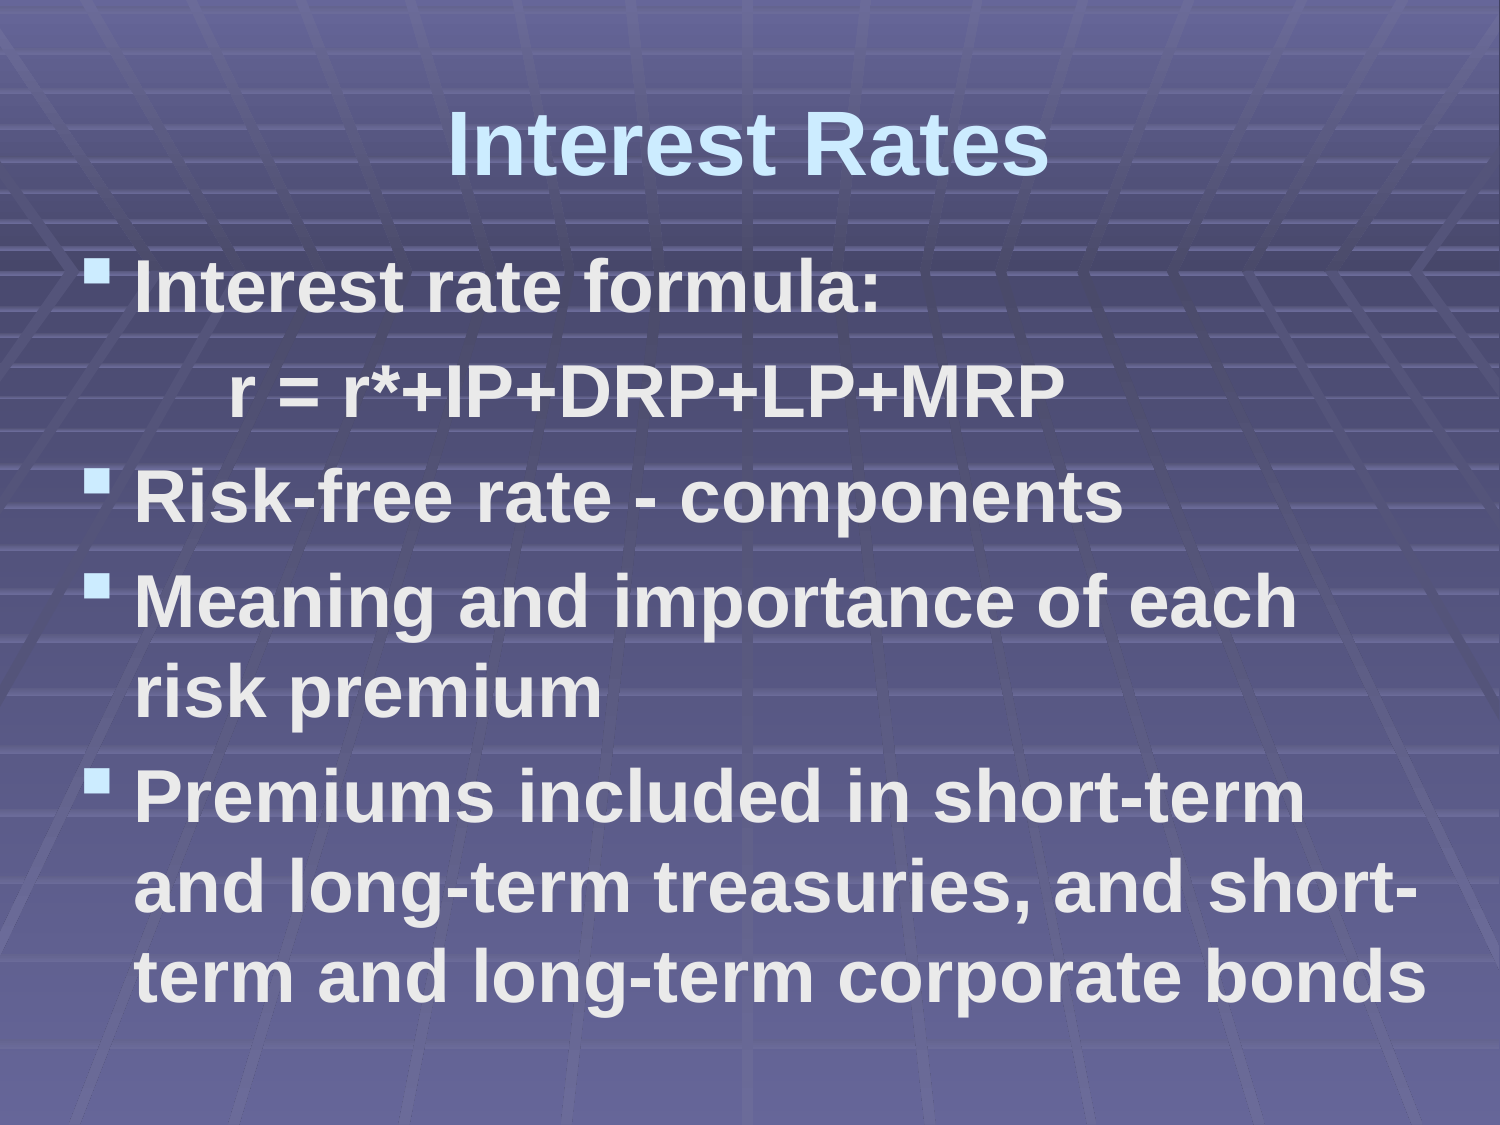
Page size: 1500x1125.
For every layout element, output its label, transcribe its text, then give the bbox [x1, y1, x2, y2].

title Interest Rates [74, 44, 1425, 229]
list Interest rate formula: r = r*+IP+DRP+LP+MRP Risk-free rate - components Meaning and importance of each risk premium Premiums included in short-term and long-term treasuries, and short-term and long-term corporate bonds [62, 229, 1463, 968]
